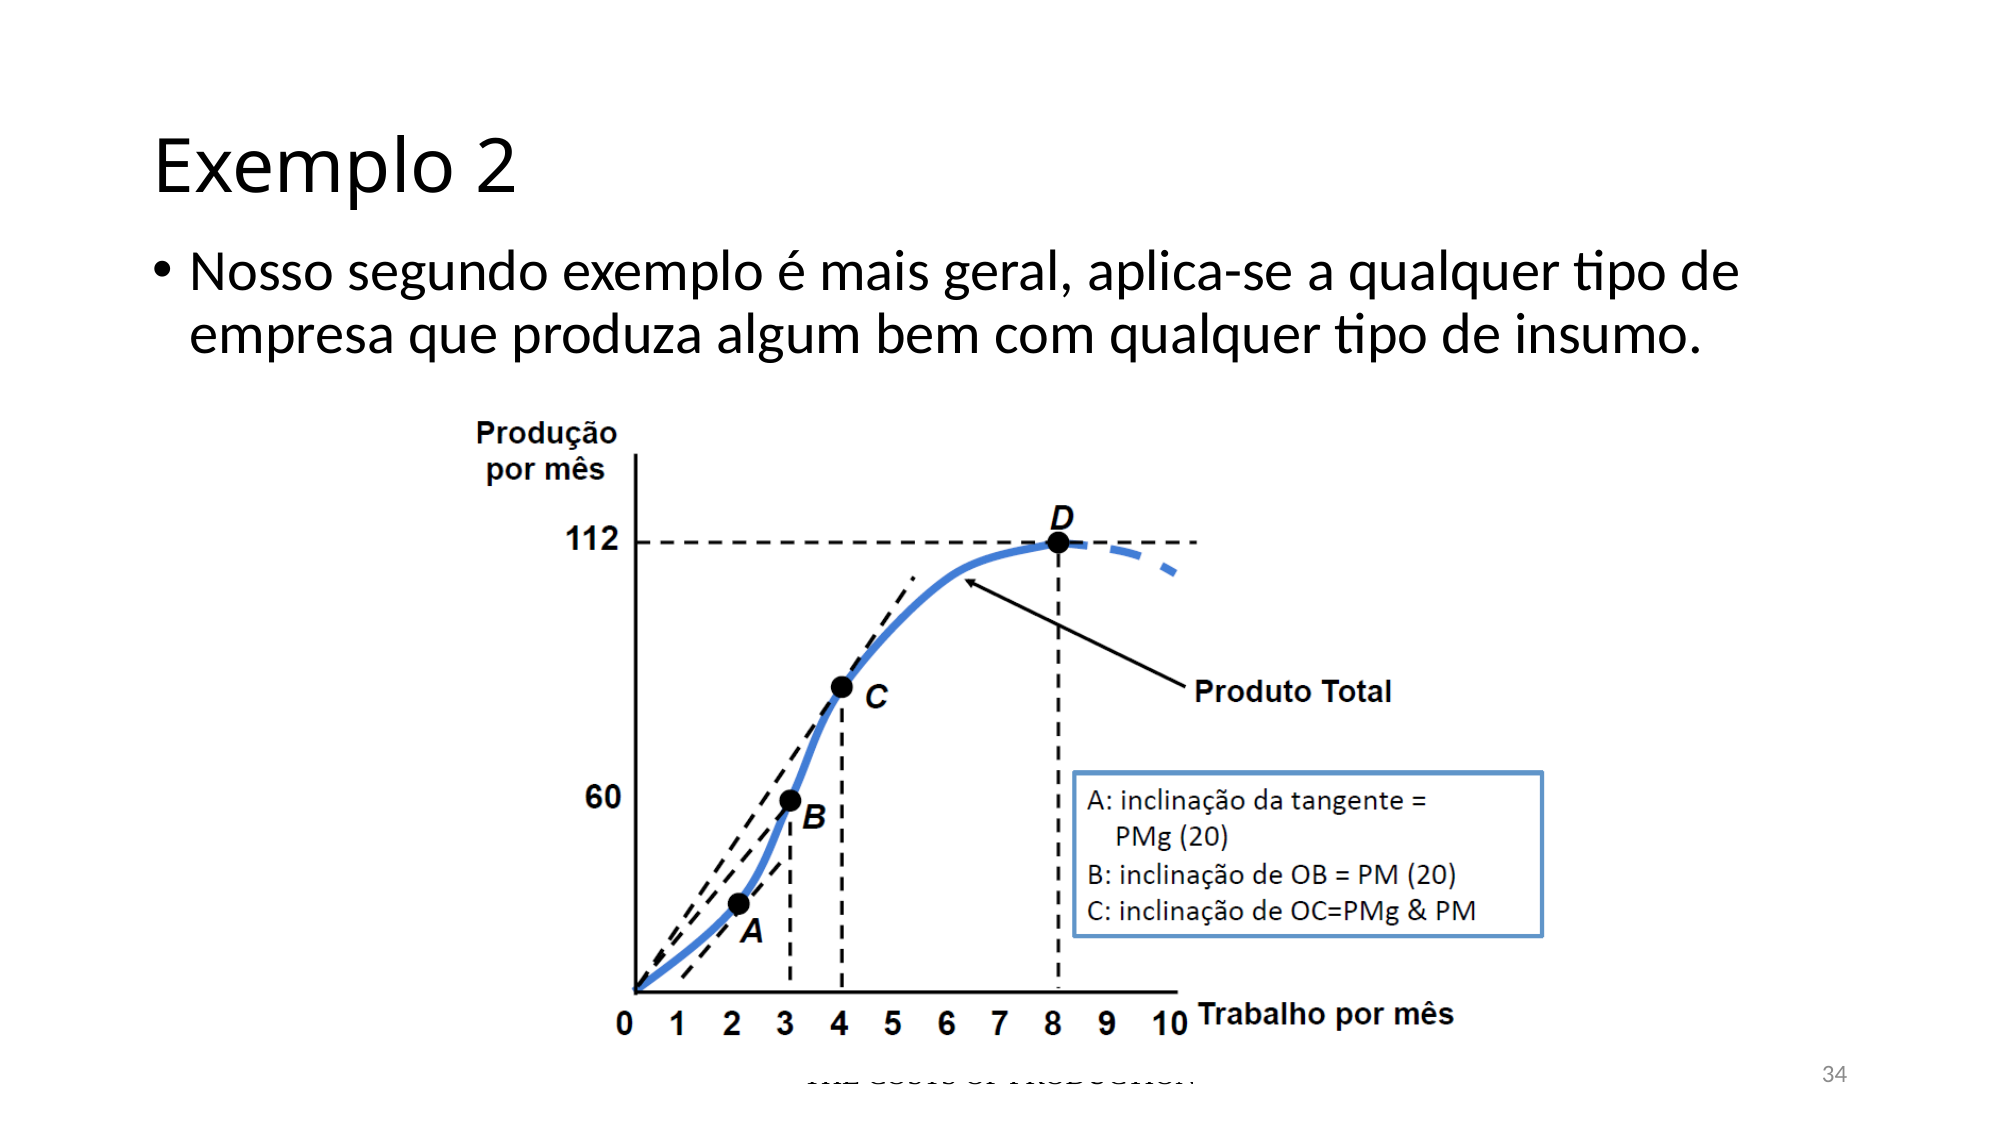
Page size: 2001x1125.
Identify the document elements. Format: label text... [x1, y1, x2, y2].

list Nosso segundo exemplo é mais geral, aplica-se a qualquer tipo de empresa que produza algum bem com qualquer tipo de insumo. [137, 232, 1863, 1014]
footer THE COSTS OF PRODUCTION [662, 1082, 1338, 1103]
picture [443, 402, 1557, 1082]
title Exemplo 2 [137, 59, 1863, 232]
slide_number 34 [1412, 1042, 1863, 1103]
